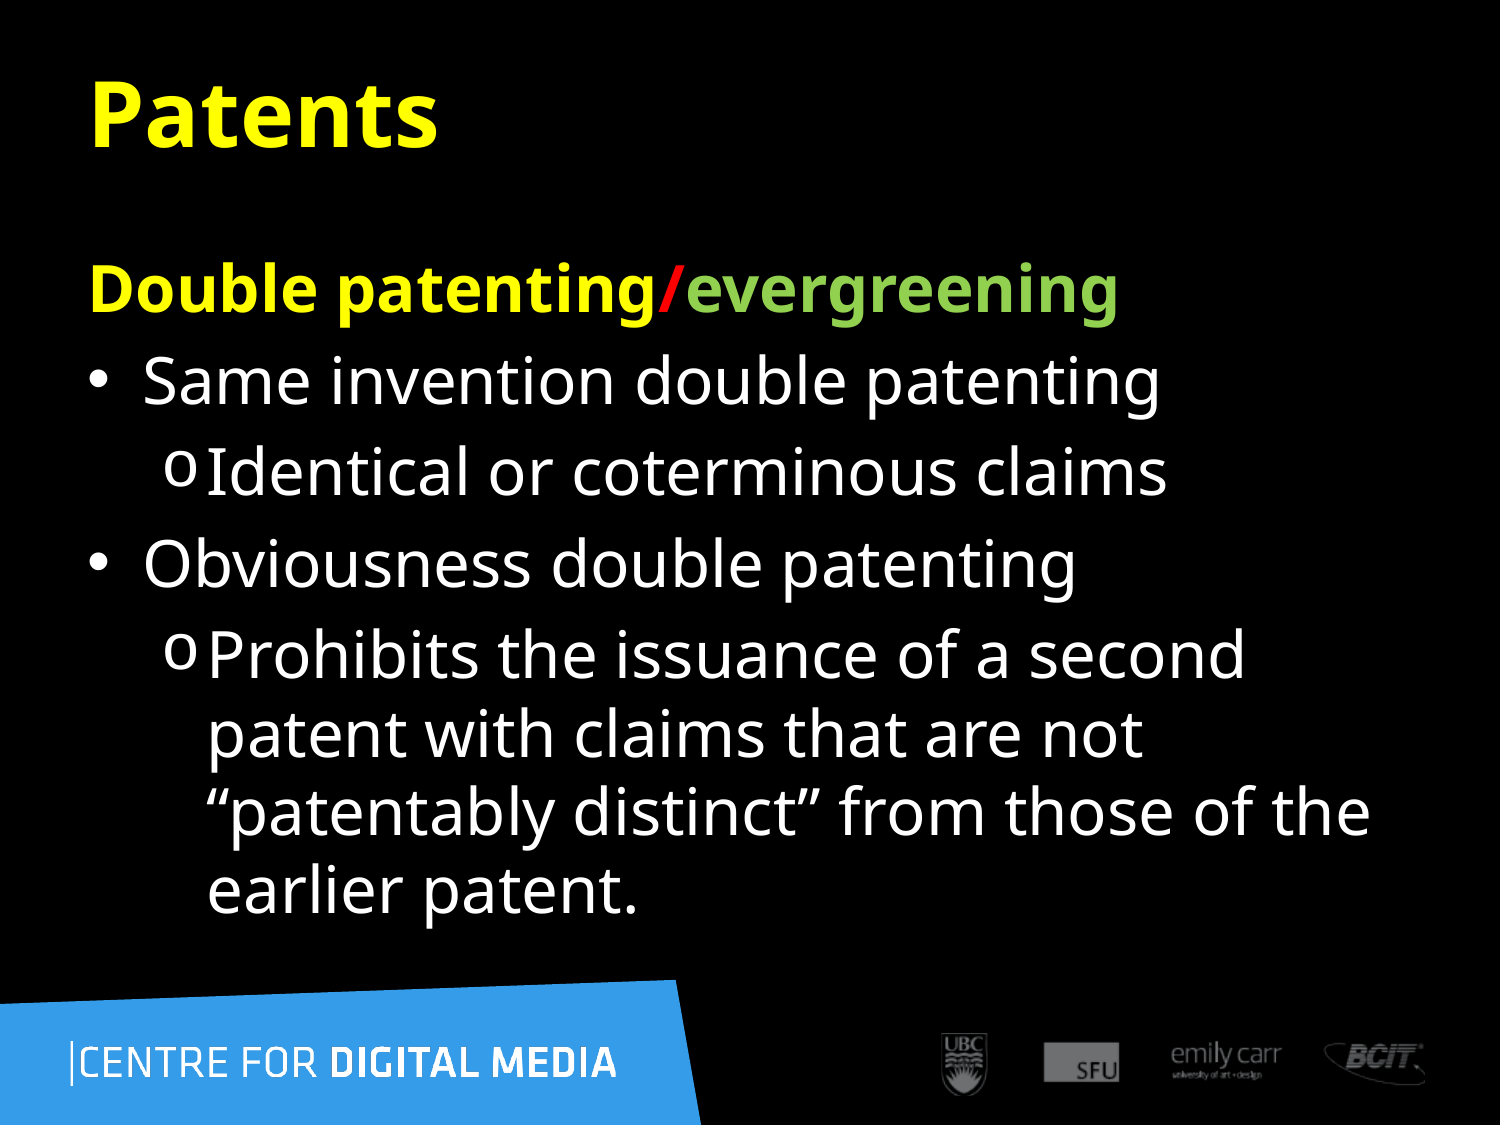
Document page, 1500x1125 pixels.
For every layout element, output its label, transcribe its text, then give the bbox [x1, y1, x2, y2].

title Patents [75, 16, 1425, 205]
list Double patenting/evergreening Same invention double patenting Identical or coterminous claims Obviousness double patenting Prohibits the issuance of a second patent with claims that are not “patentably distinct” from those of the earlier patent. [75, 234, 1425, 944]
